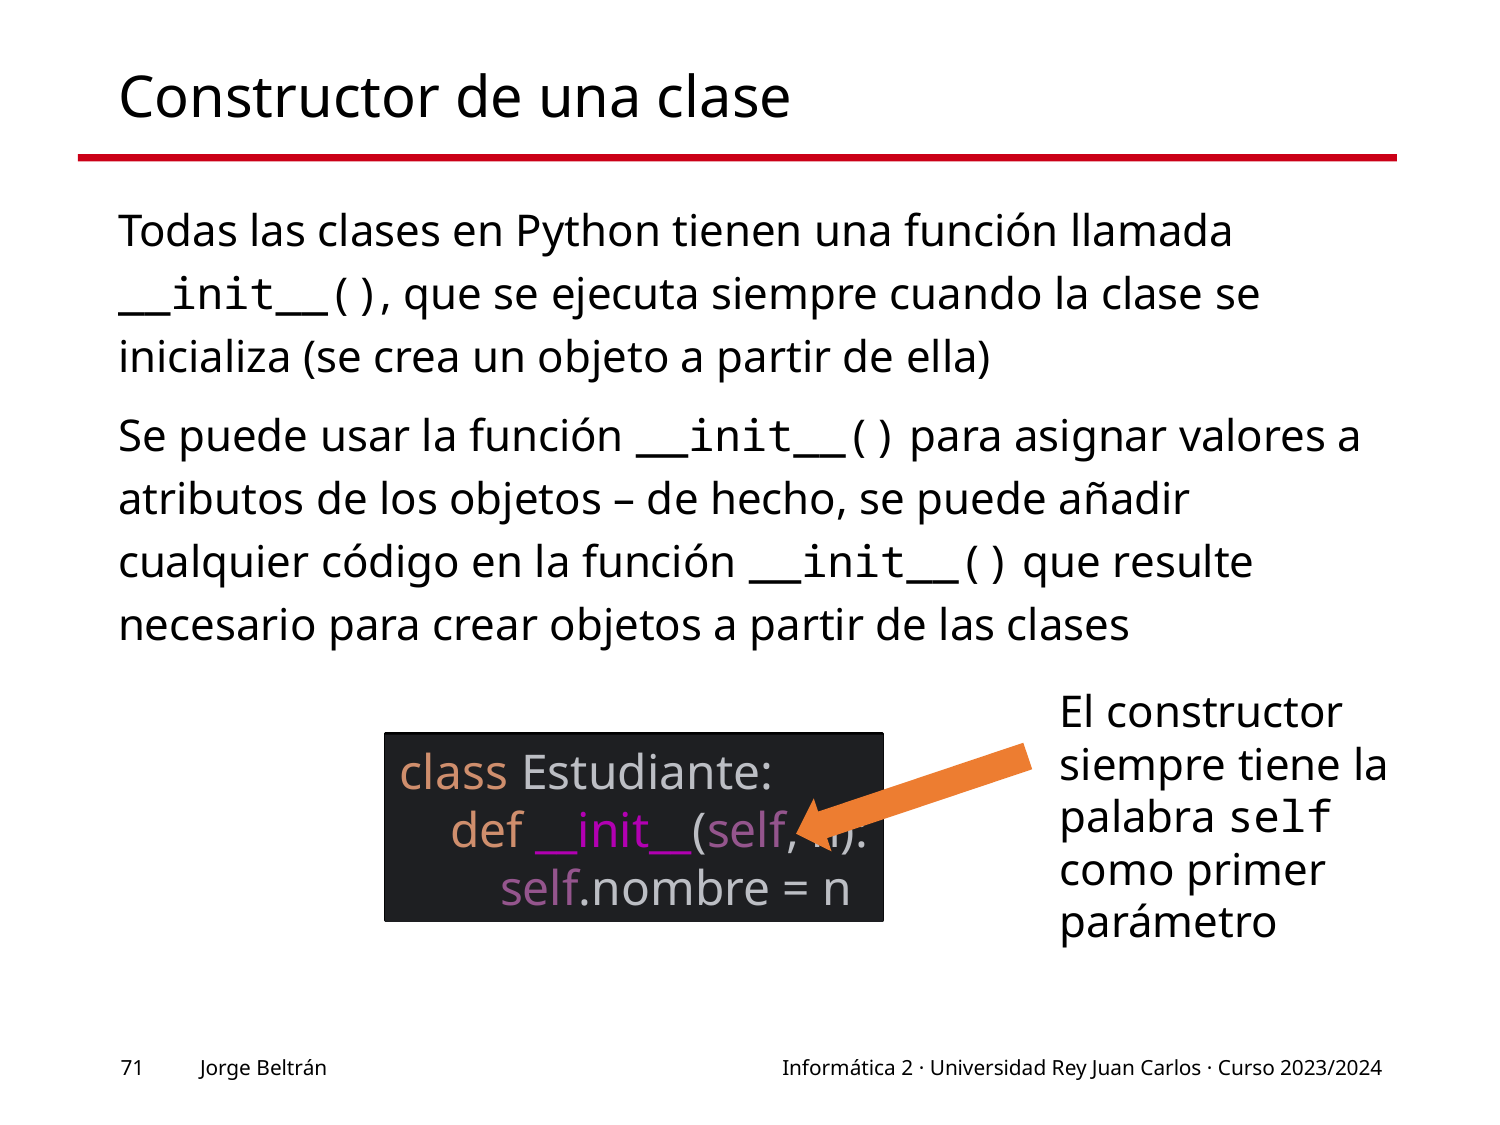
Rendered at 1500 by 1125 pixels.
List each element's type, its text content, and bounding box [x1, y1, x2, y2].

text_box class Estudiante: def __init__(self, n): self.nombre = n [385, 734, 883, 922]
text_box El constructor siempre tiene la palabra self como primer parámetro [1045, 676, 1424, 954]
text_box [794, 741, 1034, 854]
list Todas las clases en Python tienen una función llamada __init__(), que se ejecuta siempre cuando la clase se inicializa (se crea un objeto a partir de ella) Se puede usar la función __init__() para asignar valores a atributos de los objetos – de hecho, se puede añadir cualquier código en la función __init__() que resulte necesario para crear objetos a partir de las clases [103, 185, 1397, 736]
title Constructor de una clase [103, 59, 1397, 138]
